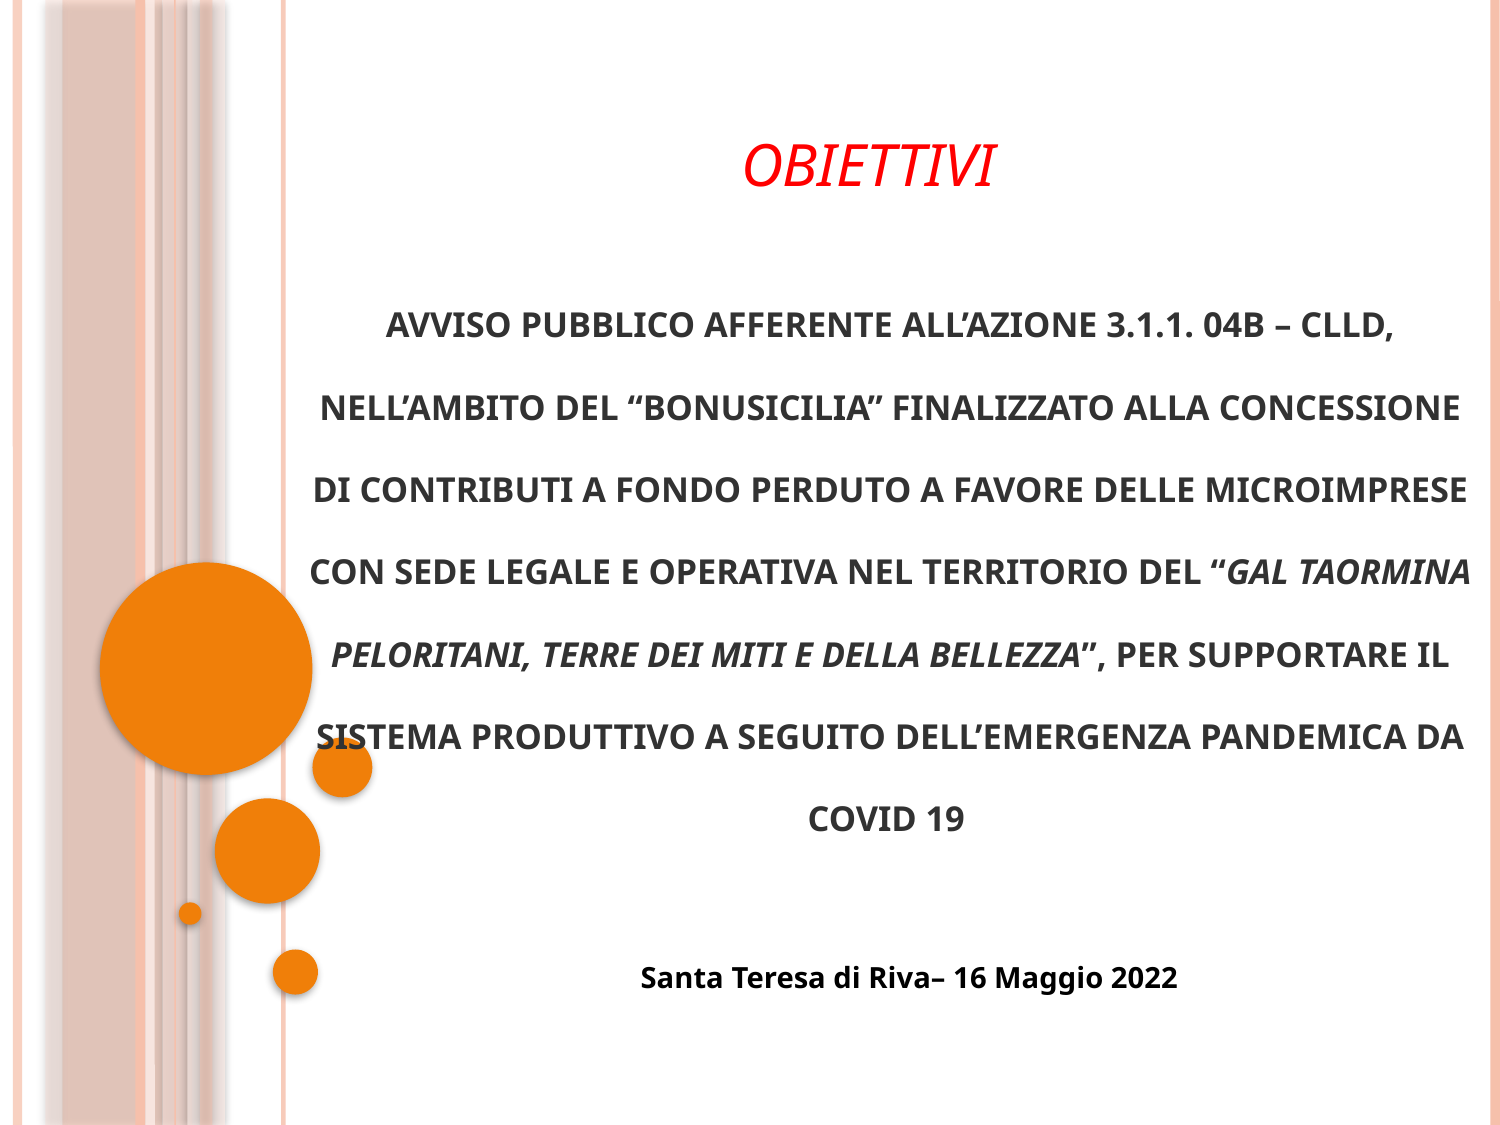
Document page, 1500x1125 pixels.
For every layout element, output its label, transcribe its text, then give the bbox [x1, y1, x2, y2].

text_box avviso pubblico afferente all’Azione 3.1.1. 04B – CLLD, nell’ambito del “BONUSICILIA” finalizzato alla concessione di contributi a Fondo Perduto a Favore delle Microimprese con sede legale e operativa nel territorio del “Gal Taormina Peloritani, Terre dei Miti e della Bellezza”, per supportare il sistema produttivo a seguito dell’emergenza pandemica da COVID 19 [281, 243, 1499, 846]
text_box Santa Teresa di Riva– 16 Maggio 2022 [383, 952, 1436, 1072]
text_box OBIETTIVI [726, 120, 1011, 276]
